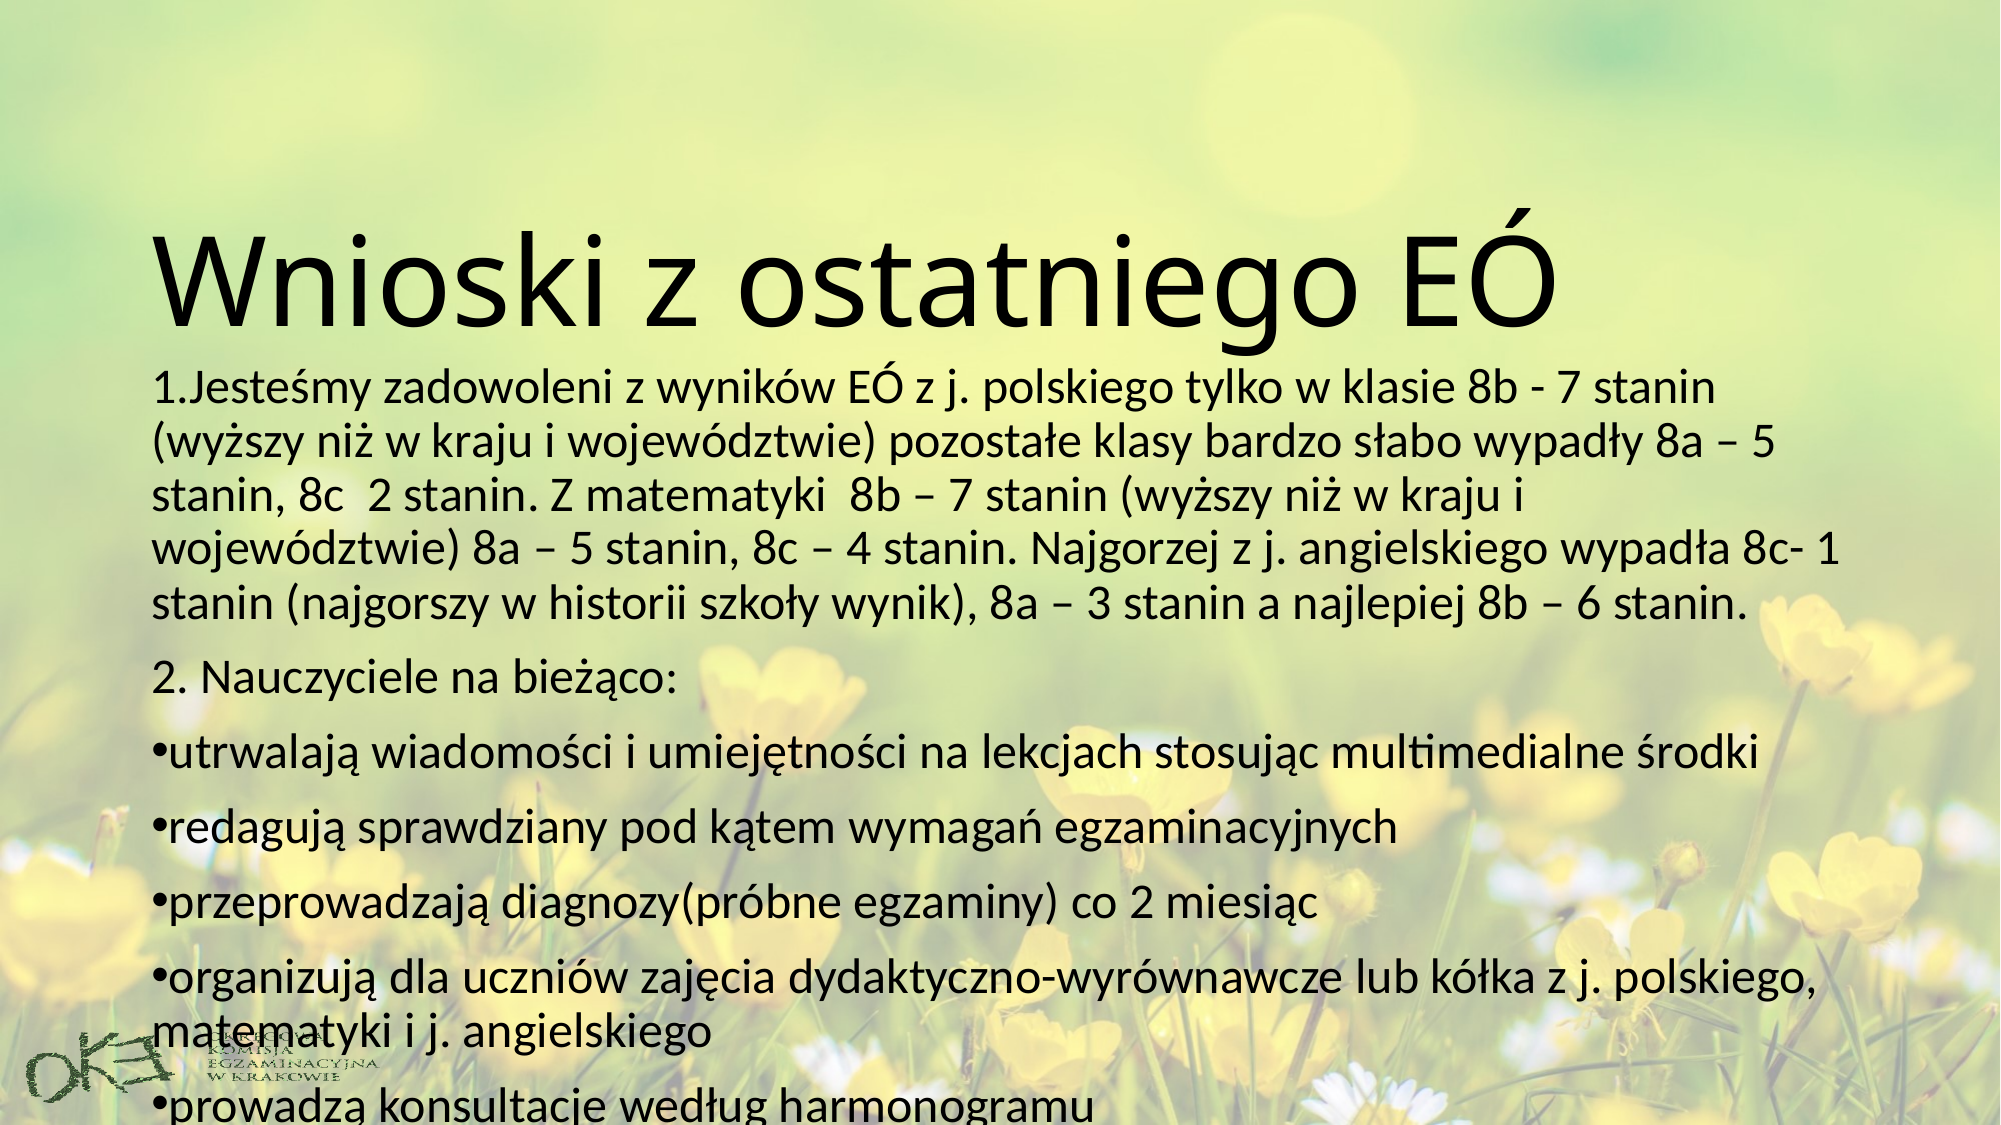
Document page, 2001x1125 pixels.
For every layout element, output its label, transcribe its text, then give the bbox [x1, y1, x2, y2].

title Wnioski z ostatniego EÓ [136, 280, 1862, 352]
picture [0, 0, 2001, 1125]
list 1.Jesteśmy zadowoleni z wyników EÓ z j. polskiego tylko w klasie 8b - 7 stanin (wyższy niż w kraju i województwie) pozostałe klasy bardzo słabo wypadły 8a – 5 stanin, 8c 2 stanin. Z matematyki 8b – 7 stanin (wyższy niż w kraju i województwie) 8a – 5 stanin, 8c – 4 stanin. Najgorzej z j. angielskiego wypadła 8c- 1 stanin (najgorszy w historii szkoły wynik), 8a – 3 stanin a najlepiej 8b – 6 stanin. 2. Nauczyciele na bieżąco: utrwalają wiadomości i umiejętności na lekcjach stosując multimedialne środki redagują sprawdziany pod kątem wymagań egzaminacyjnych przeprowadzają diagnozy(próbne egzaminy) co 2 miesiąc organizują dla uczniów zajęcia dydaktyczno-wyrównawcze lub kółka z j. polskiego, matematyki i j. angielskiego prowadzą konsultacje według harmonogramu [136, 352, 1862, 999]
